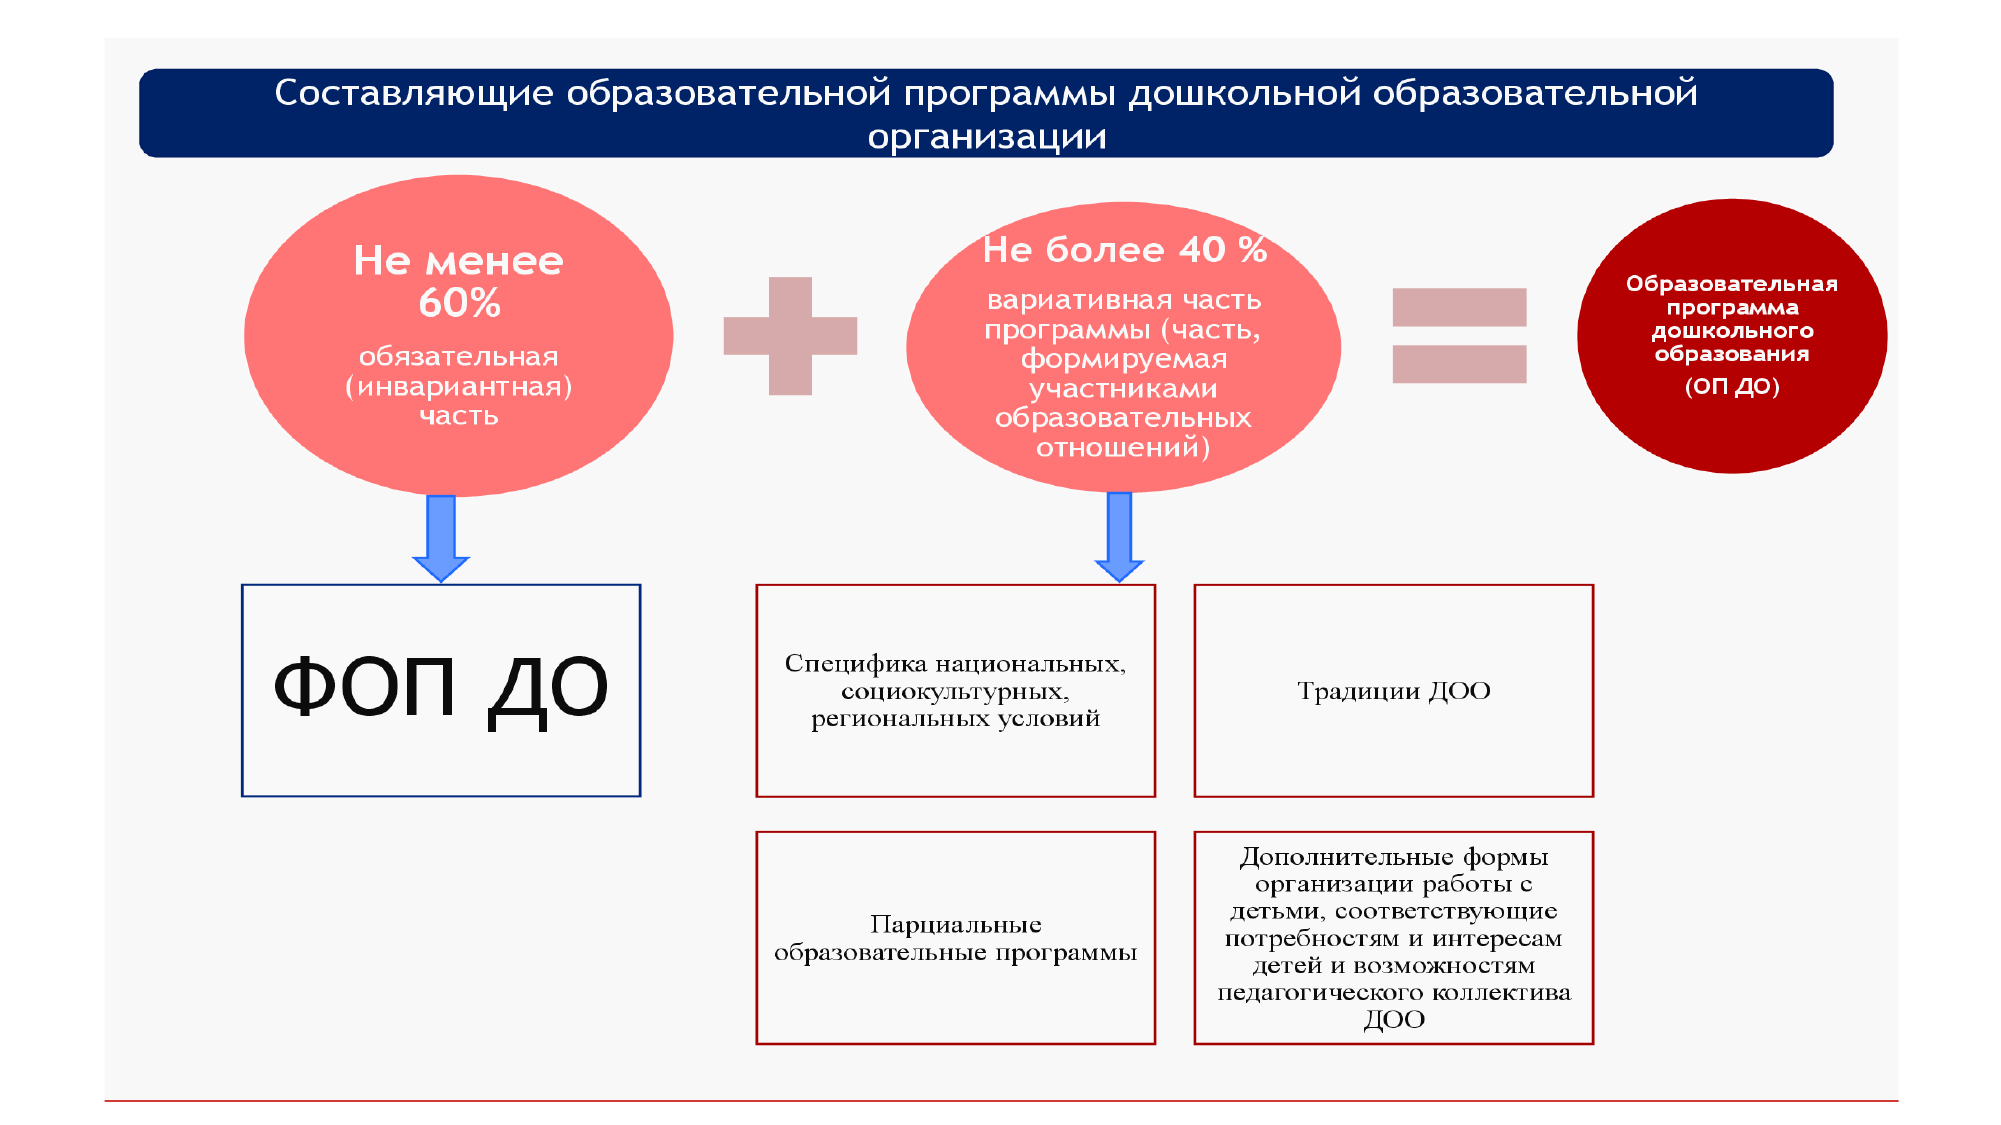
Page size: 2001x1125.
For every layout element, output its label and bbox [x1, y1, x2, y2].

picture [104, 33, 1899, 1102]
